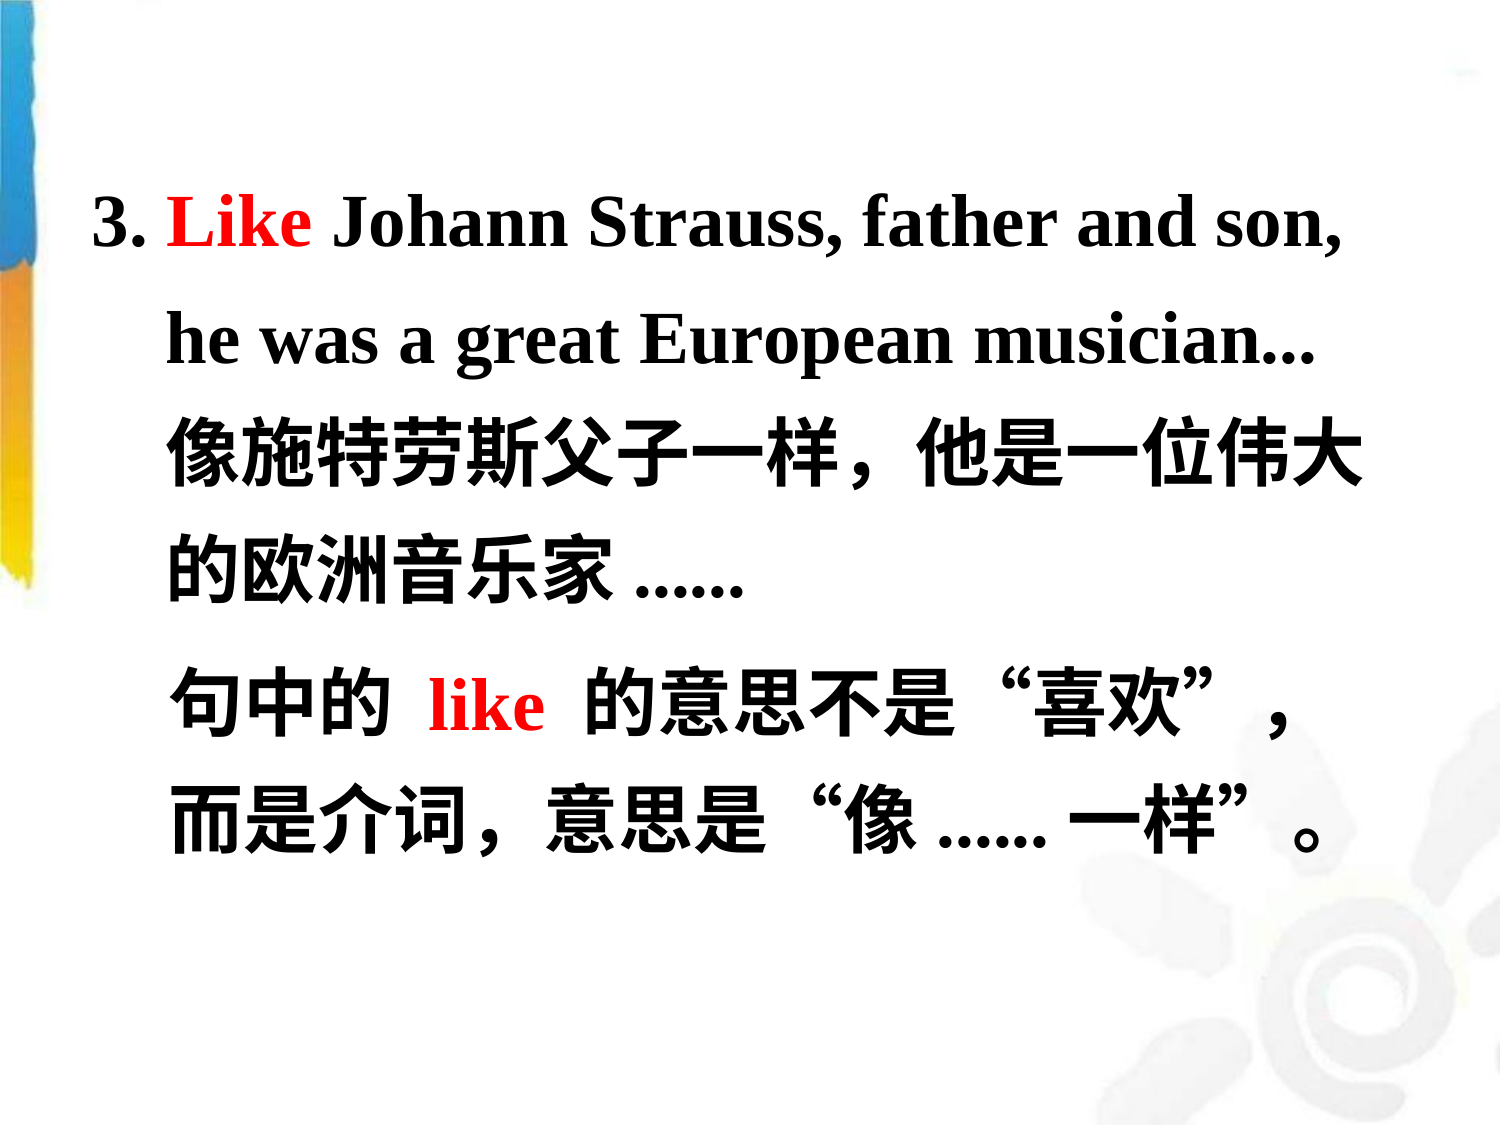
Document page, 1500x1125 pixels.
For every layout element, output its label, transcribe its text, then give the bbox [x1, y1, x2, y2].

text_box 句中的 like 的意思不是“喜欢”，而是介词，意思是“像......一样”。 [154, 621, 1401, 871]
list 3. Like Johann Strauss, father and son, he was a great European musician... 像施特劳斯父子一样，他是一位伟大的欧洲音乐家...... [76, 137, 1383, 598]
picture [0, 0, 1500, 1125]
